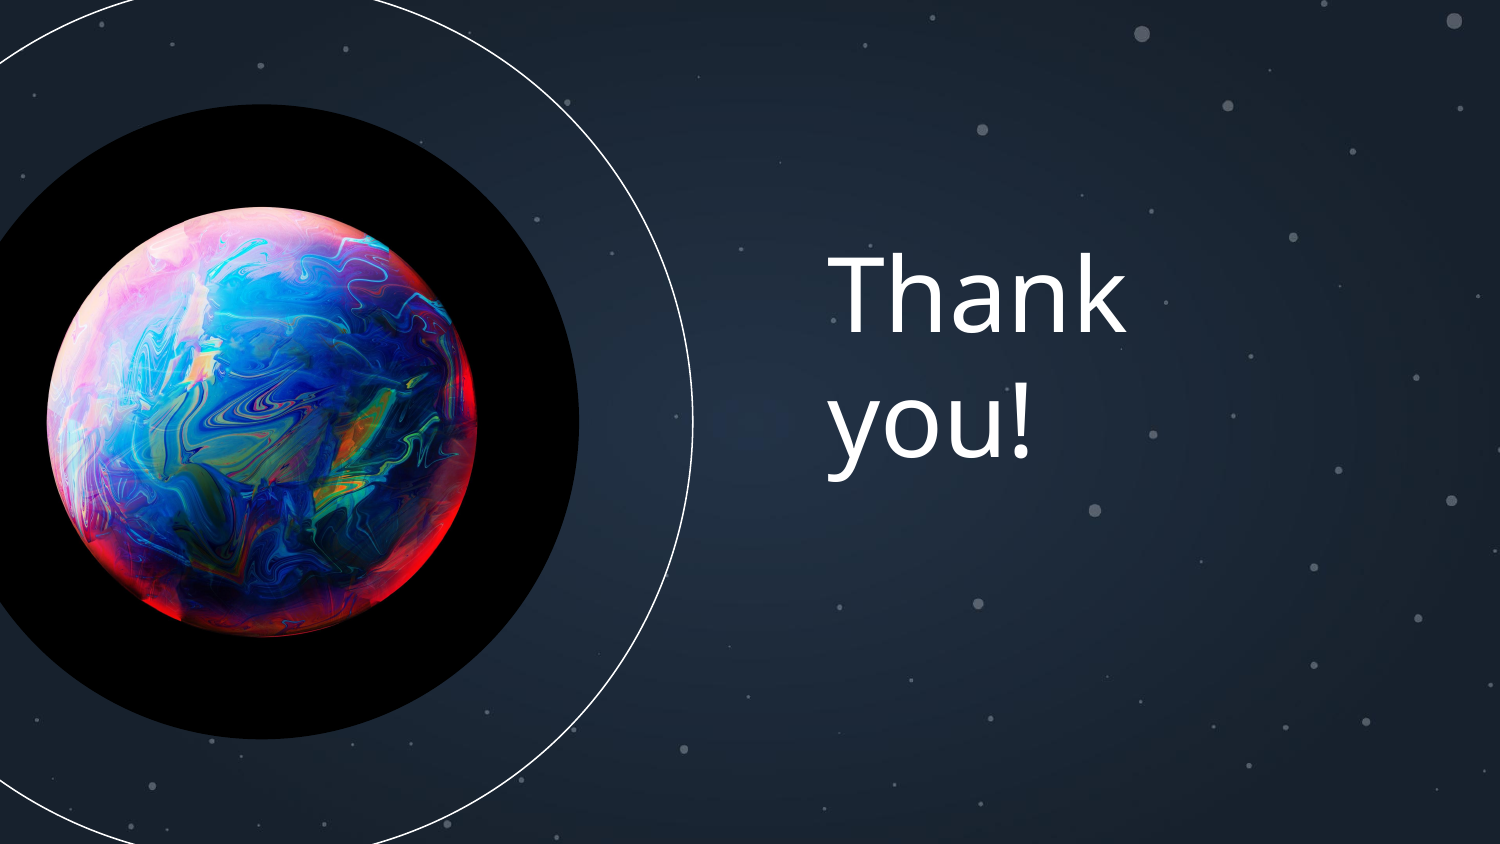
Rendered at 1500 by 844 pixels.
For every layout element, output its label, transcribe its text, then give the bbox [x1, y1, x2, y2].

picture [0, 0, 125, 61]
picture [0, 0, 1500, 844]
picture [0, 783, 126, 844]
title Thank you! [812, 280, 1332, 493]
